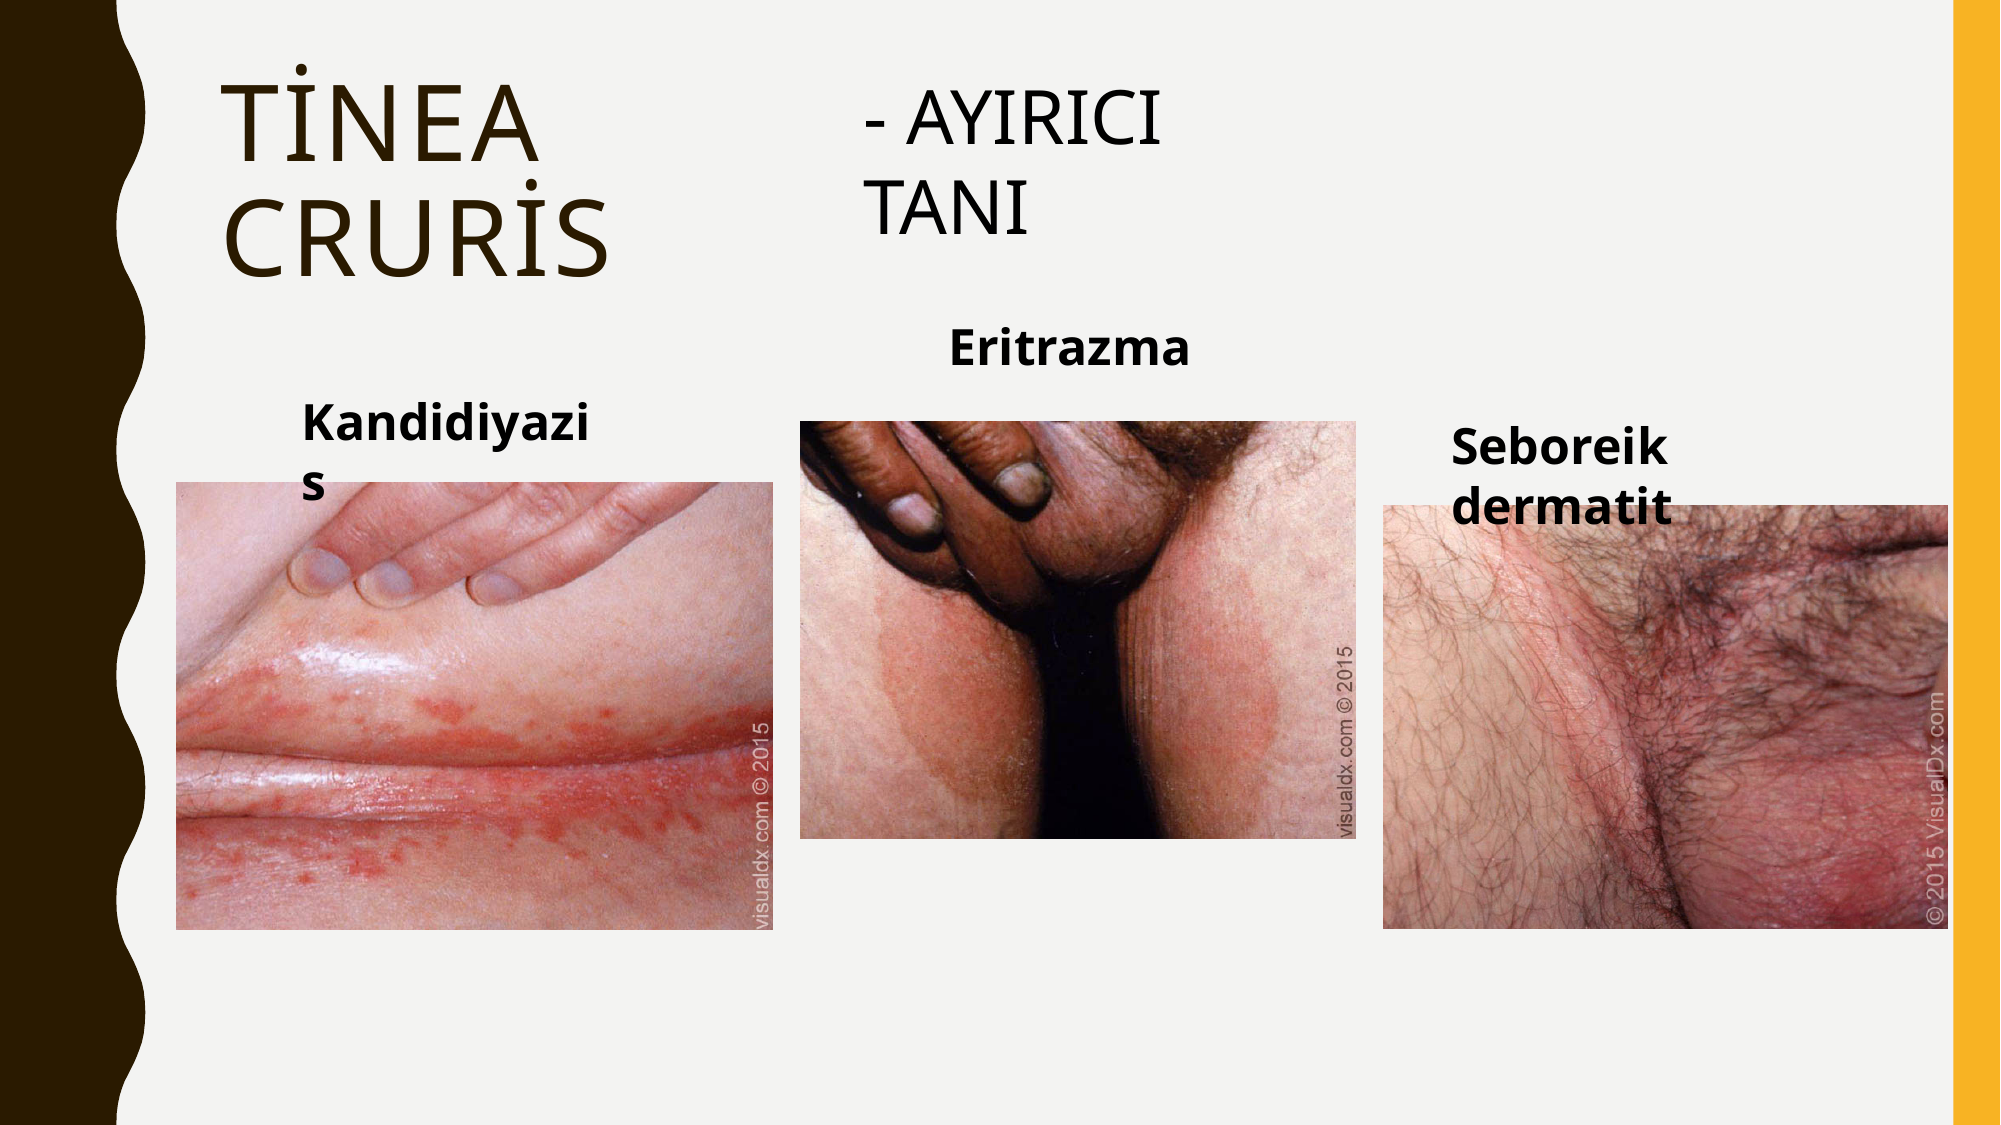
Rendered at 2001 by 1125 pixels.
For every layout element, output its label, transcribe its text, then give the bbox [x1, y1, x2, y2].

picture [176, 482, 773, 930]
text_box Seboreik dermatit [1436, 407, 1900, 505]
text_box - AYIRICI TANI [848, 62, 1356, 258]
text_box Eritrazma [933, 308, 1222, 384]
picture [1383, 505, 1948, 930]
text_box Kandidiyazis [287, 383, 620, 482]
title Tinea cruris [205, 62, 848, 225]
picture [800, 421, 1356, 839]
